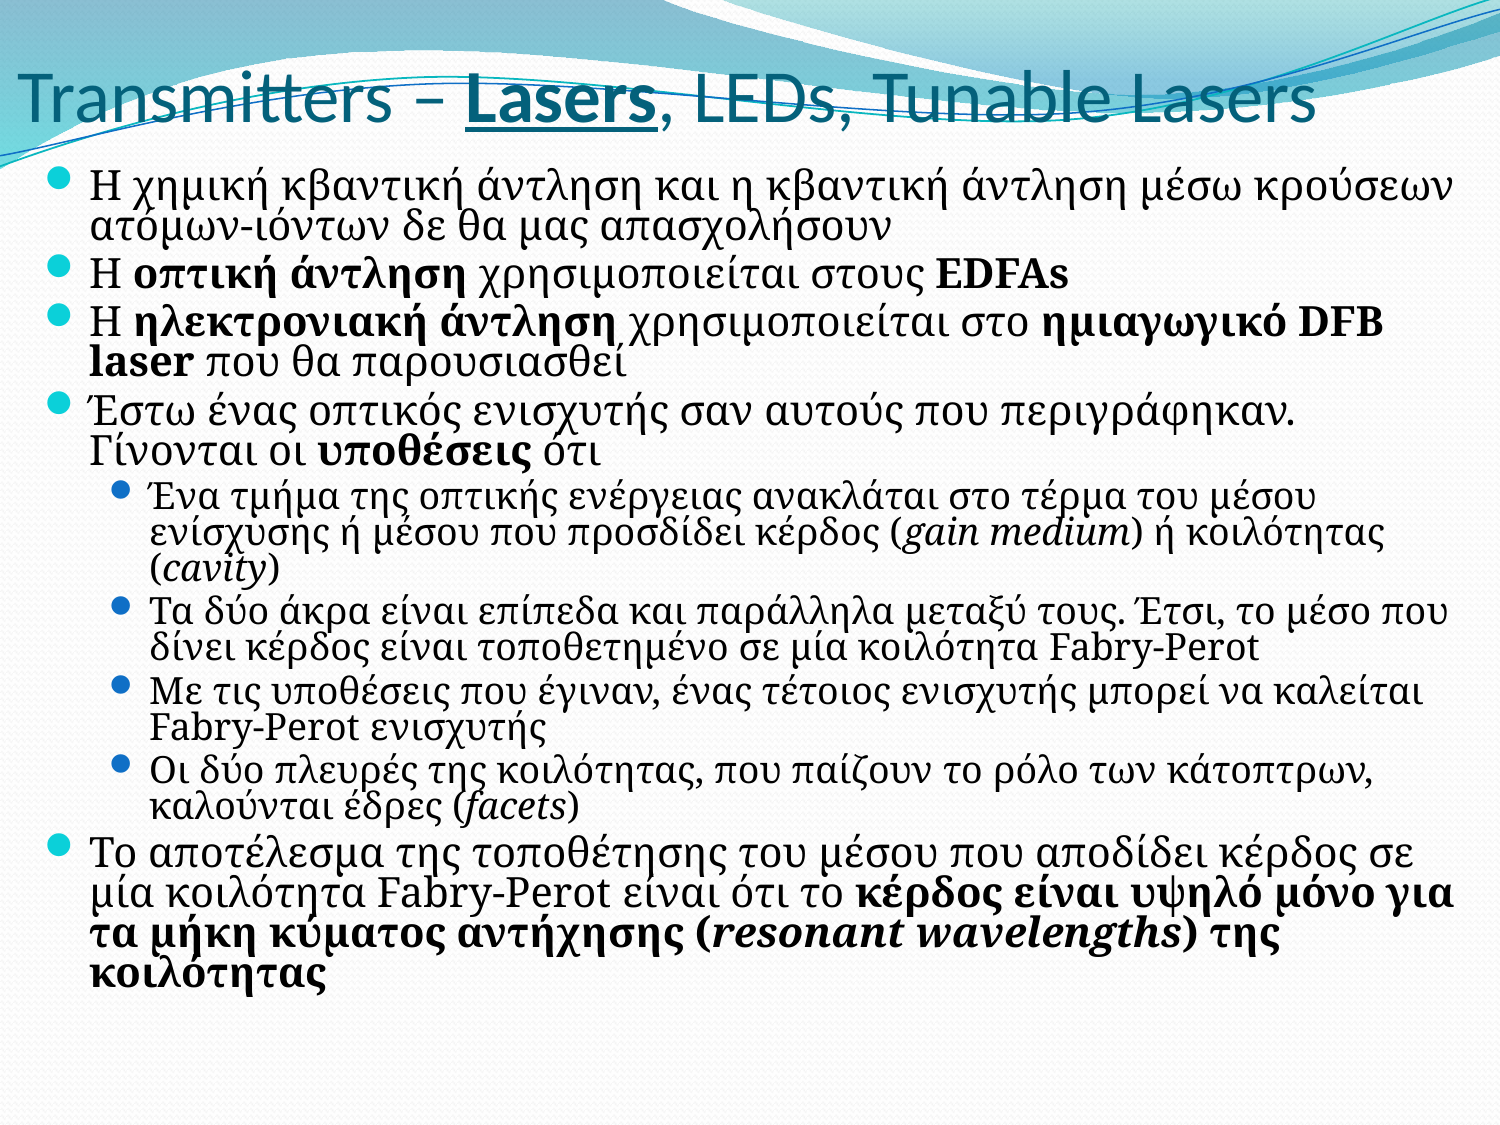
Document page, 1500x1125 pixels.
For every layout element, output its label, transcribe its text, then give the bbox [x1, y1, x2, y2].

list H χημική κβαντική άντληση και η κβαντική άντληση μέσω κρούσεων ατόμων-ιόντων δε θα μας απασχολήσουν Η οπτική άντληση χρησιμοποιείται στους EDFAs Η ηλεκτρονιακή άντληση χρησιμοποιείται στο ημιαγωγικό DFB laser που θα παρουσιασθεί Έστω ένας οπτικός ενισχυτής σαν αυτούς που περιγράφηκαν. Γίνονται οι υποθέσεις ότι Ένα τμήμα της οπτικής ενέργειας ανακλάται στο τέρμα του μέσου ενίσχυσης ή μέσου που προσδίδει κέρδος (gain medium) ή κοιλότητας (cavity) Τα δύο άκρα είναι επίπεδα και παράλληλα μεταξύ τους. Έτσι, το μέσο που δίνει κέρδος είναι τοποθετημένο σε μία κοιλότητα Fabry-Perot Με τις υποθέσεις που έγιναν, ένας τέτοιος ενισχυτής μπορεί να καλείται Fabry-Perot ενισχυτής Οι δύο πλευρές της κοιλότητας, που παίζουν το ρόλο των κάτοπτρων, καλούνται έδρες (facets) Το αποτέλεσμα της τοποθέτησης του μέσου που αποδίδει κέρδος σε μία κοιλότητα Fabry-Perot είναι ότι το κέρδος είναι υψηλό μόνο για τα μήκη κύματος αντήχησης (resonant wavelengths) της κοιλότητας [29, 160, 1471, 965]
title Transmitters – Lasers, LEDs, Tunable Lasers [17, 19, 1483, 138]
